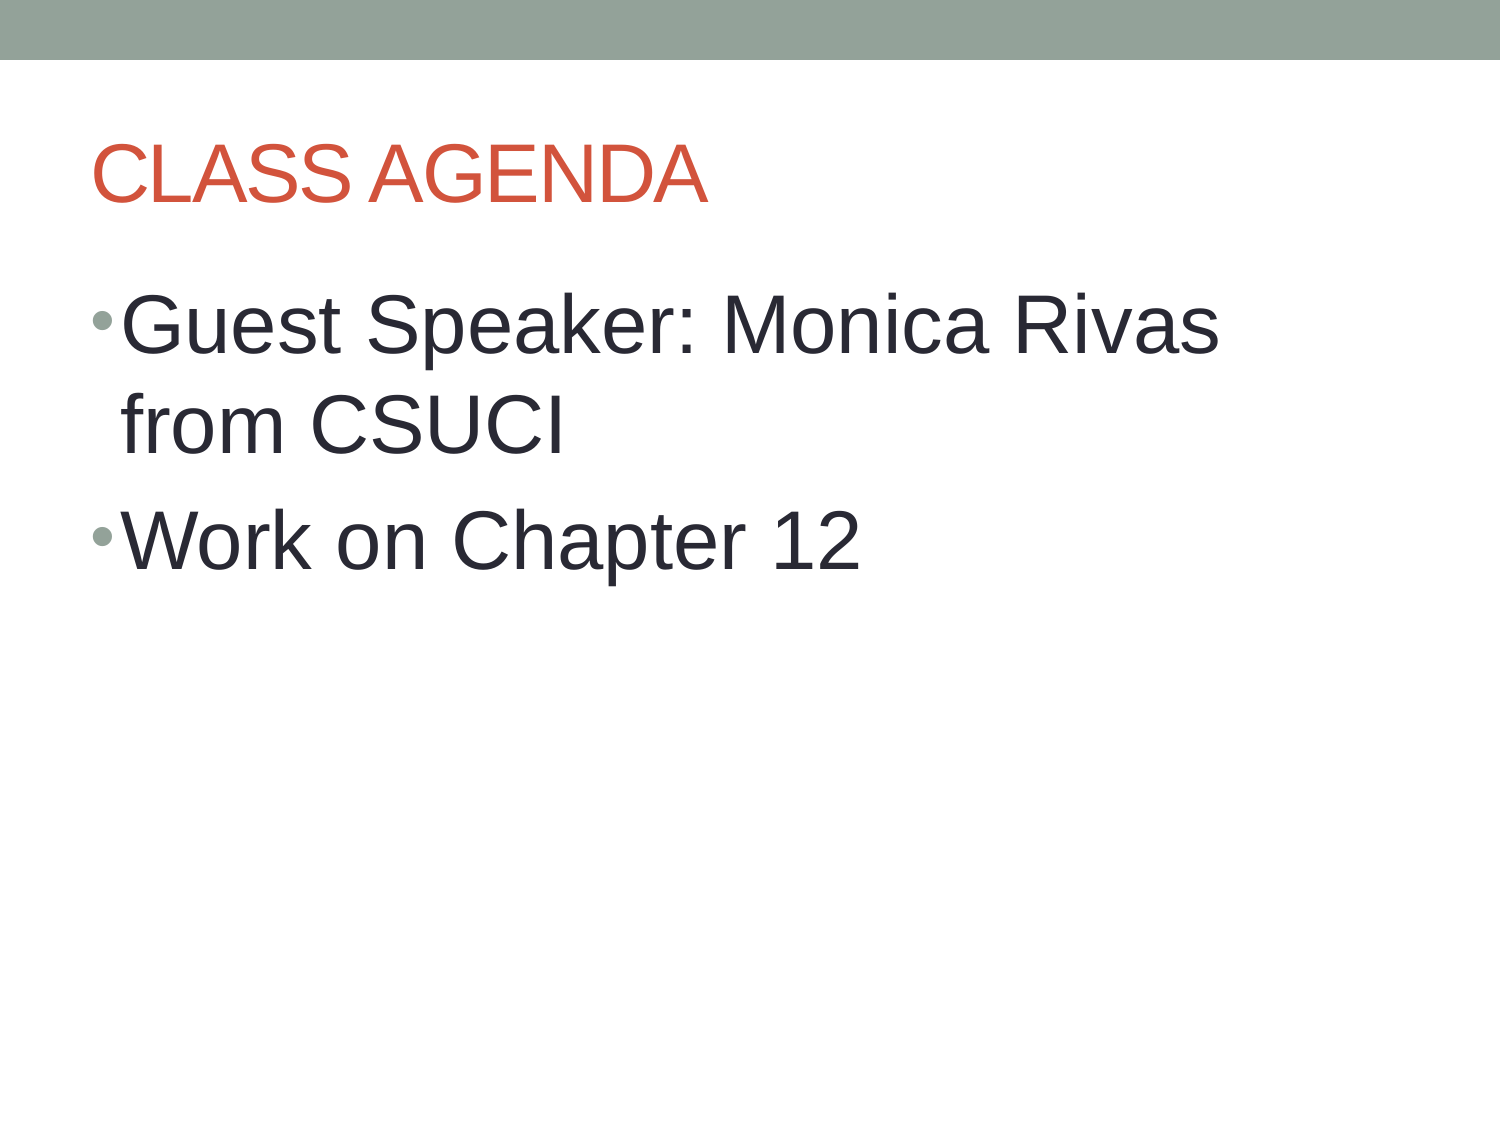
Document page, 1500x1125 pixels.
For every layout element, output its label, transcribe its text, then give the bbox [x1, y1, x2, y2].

list Guest Speaker: Monica Rivas from CSUCI Work on Chapter 12 [75, 262, 1425, 1063]
title CLASS AGENDA [75, 87, 1425, 250]
